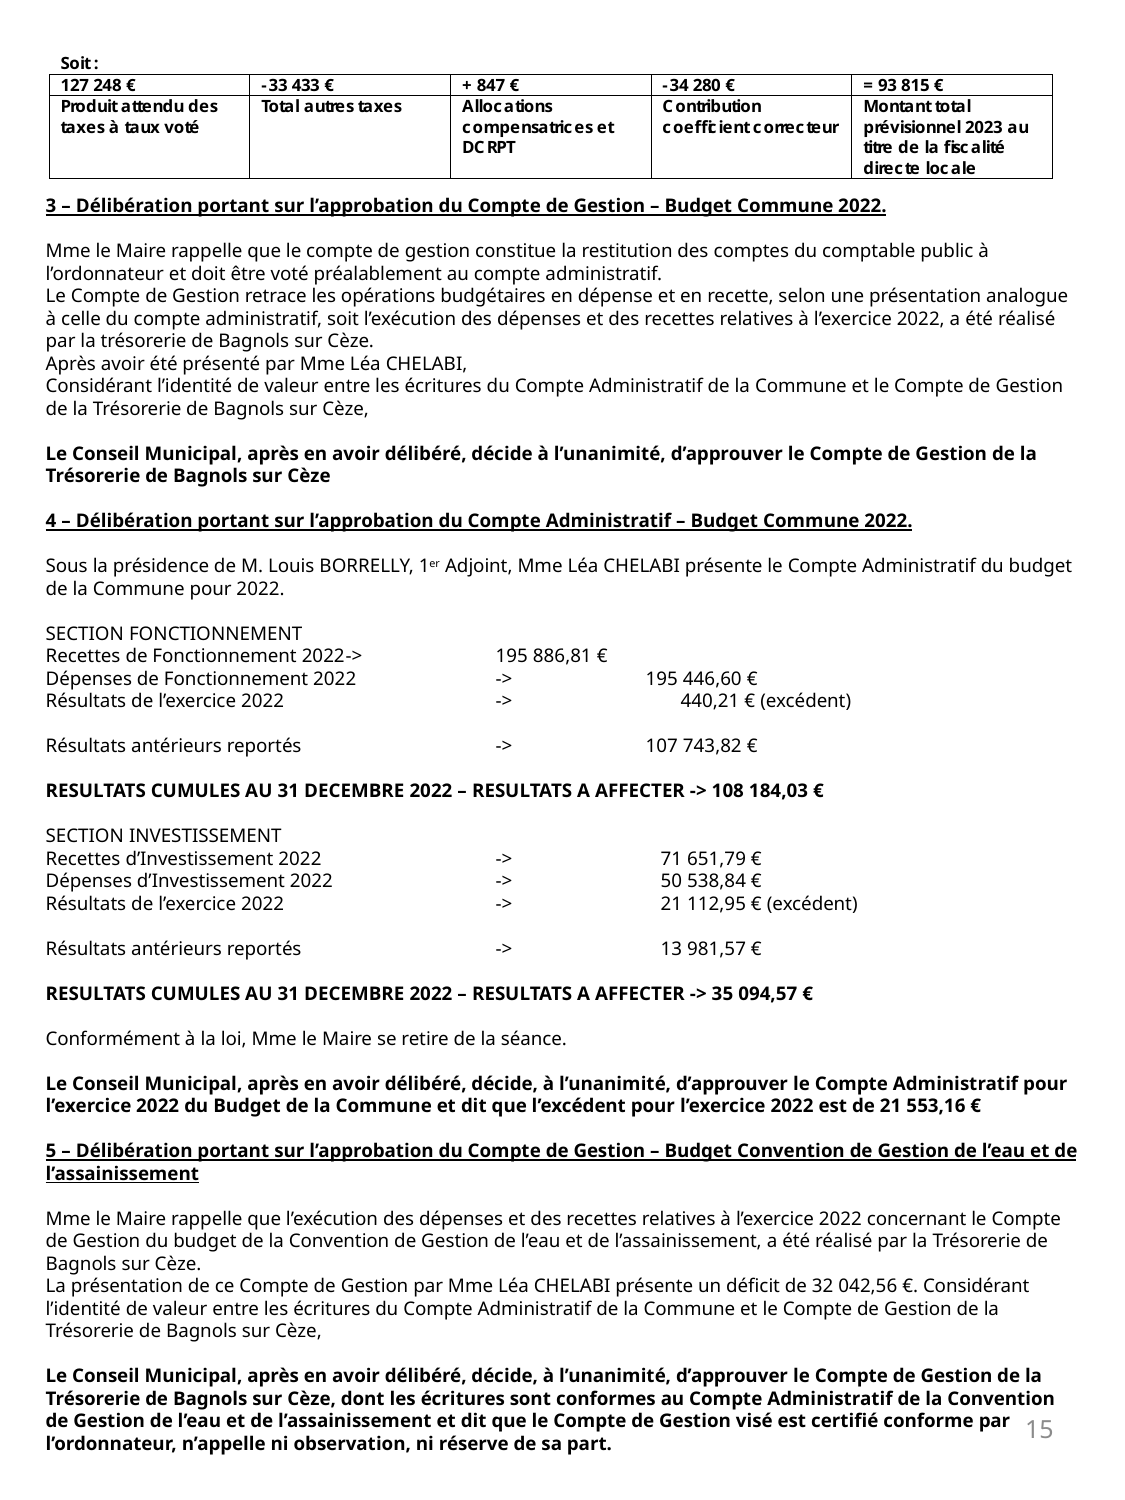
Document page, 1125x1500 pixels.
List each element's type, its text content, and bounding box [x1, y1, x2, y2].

picture [48, 52, 1078, 233]
text_box 3 – Délibération portant sur l’approbation du Compte de Gestion – Budget Commune 2022. Mme le Maire rappelle que le compte de gestion constitue la restitution des comptes du comptable public à l’ordonnateur et doit être voté préalablement au compte administratif. Le Compte de Gestion retrace les opérations budgétaires en dépense et en recette, selon une présentation analogue à celle du compte administratif, soit l’exécution des dépenses et des recettes relatives à l’exercice 2022, a été réalisé par la trésorerie de Bagnols sur Cèze. Après avoir été présenté par Mme Léa CHELABI, Considérant l’identité de valeur entre les écritures du Compte Administratif de la Commune et le Compte de Gestion de la Trésorerie de Bagnols sur Cèze, Le Conseil Municipal, après en avoir délibéré, décide à l’unanimité, d’approuver le Compte de Gestion de la Trésorerie de Bagnols sur Cèze 4 – Délibération portant sur l’approbation du Compte Administratif – Budget Commune 2022. Sous la présidence de M. Louis BORRELLY, 1er Adjoint, Mme Léa CHELABI présente le Compte Administratif du budget de la Commune pour 2022. SECTION FONCTIONNEMENT Recettes de Fonctionnement 2022 -> 195 886,81 € Dépenses de Fonctionnement 2022 -> 195 446,60 € Résultats de l’exercice 2022 -> 440,21 € (excédent) Résultats antérieurs reportés -> 107 743,82 € RESULTATS CUMULES AU 31 DECEMBRE 2022 – RESULTATS A AFFECTER -> 108 184,03 € SECTION INVESTISSEMENT Recettes d’Investissement 2022 -> 71 651,79 € Dépenses d’Investissement 2022 -> 50 538,84 € Résultats de l’exercice 2022 -> 21 112,95 € (excédent) Résultats antérieurs reportés -> 13 981,57 € RESULTATS CUMULES AU 31 DECEMBRE 2022 – RESULTATS A AFFECTER -> 35 094,57 € Conformément à la loi, Mme le Maire se retire de la séance. Le Conseil Municipal, après en avoir délibéré, décide, à l’unanimité, d’approuver le Compte Administratif pour l’exercice 2022 du Budget de la Commune et dit que l’excédent pour l’exercice 2022 est de 21 553,16 € 5 – Délibération portant sur l’approbation du Compte de Gestion – Budget Convention de Gestion de l’eau et de l’assainissement Mme le Maire rappelle que l’exécution des dépenses et des recettes relatives à l’exercice 2022 concernant le Compte de Gestion du budget de la Convention de Gestion de l’eau et de l’assainissement, a été réalisé par la Trésorerie de Bagnols sur Cèze. La présentation de ce Compte de Gestion par Mme Léa CHELABI présente un déficit de 32 042,56 €. Considérant l’identité de valeur entre les écritures du Compte Administratif de la Commune et le Compte de Gestion de la Trésorerie de Bagnols sur Cèze, Le Conseil Municipal, après en avoir délibéré, décide, à l’unanimité, d’approuver le Compte de Gestion de la Trésorerie de Bagnols sur Cèze, dont les écritures sont conformes au Compte Administratif de la Convention de Gestion de l’eau et de l’assainissement et dit que le Compte de Gestion visé est certifié conforme par l’ordonnateur, n’appelle ni observation, ni réserve de sa part. [30, 186, 1094, 1484]
